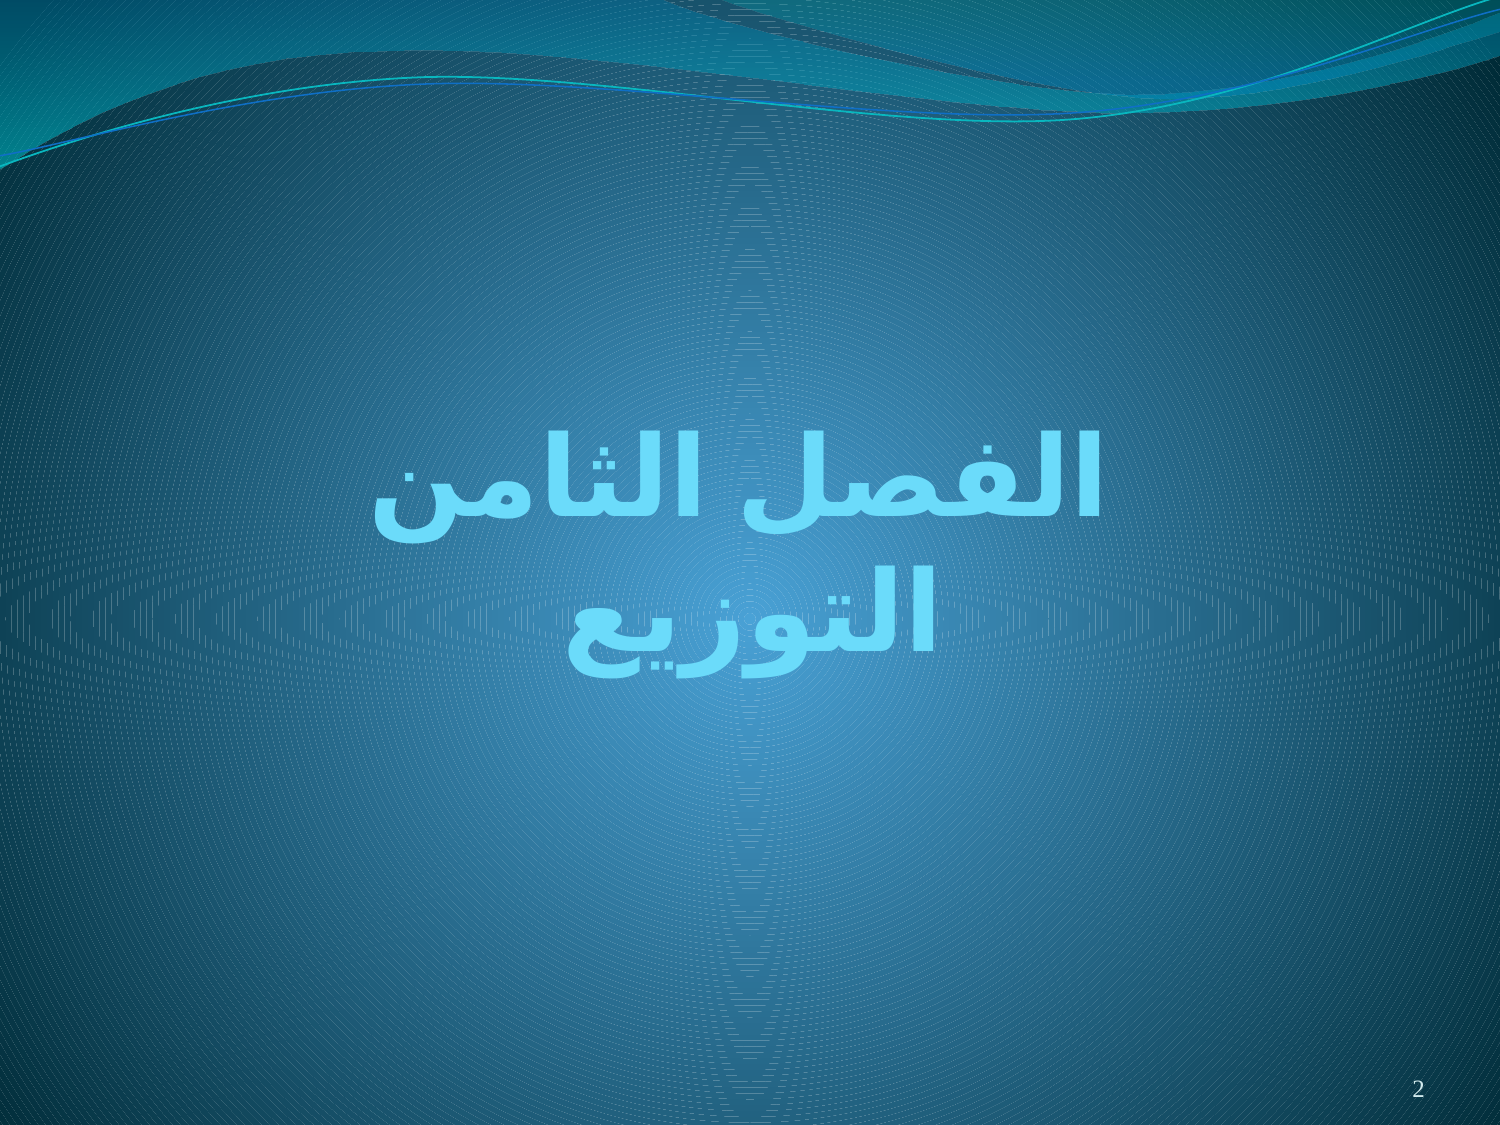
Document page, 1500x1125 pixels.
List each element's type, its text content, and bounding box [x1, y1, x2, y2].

title الفصل الثامن التوزيع [87, 450, 1363, 674]
slide_number 2 [1299, 1042, 1425, 1103]
